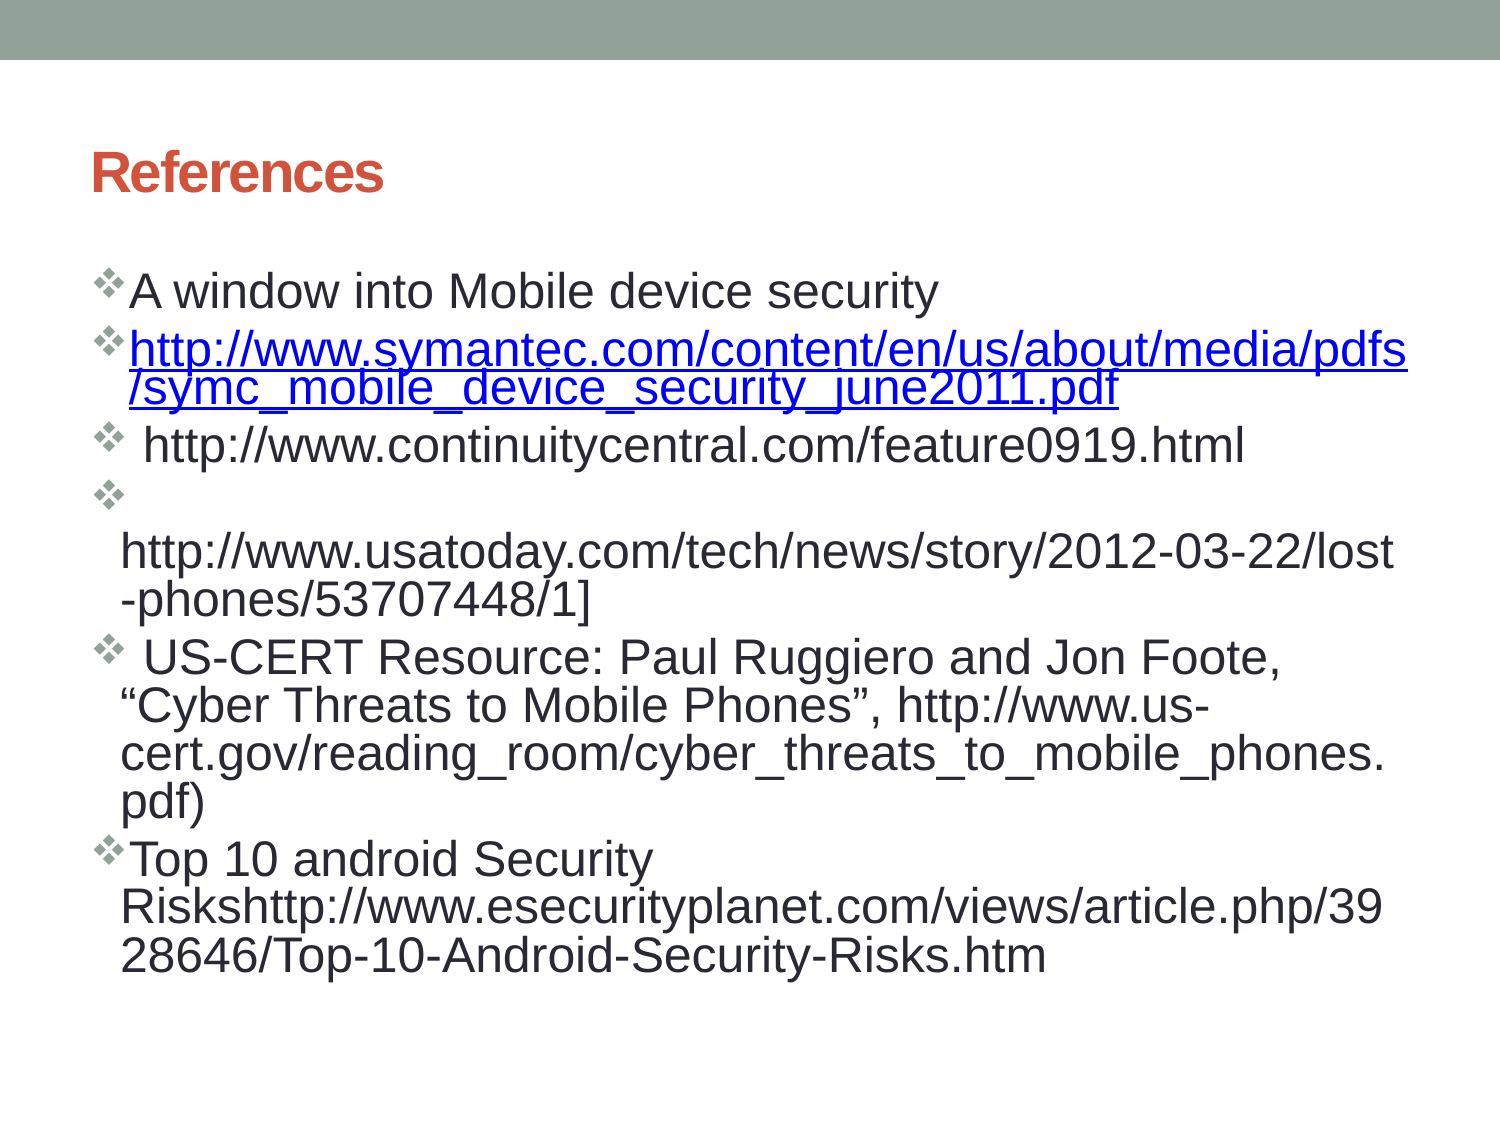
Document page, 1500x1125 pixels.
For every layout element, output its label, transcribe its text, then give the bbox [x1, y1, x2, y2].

list A window into Mobile device security http://www.symantec.com/content/en/us/about/media/pdfs/symc_mobile_device_security_june2011.pdf http://www.continuitycentral.com/feature0919.html http://www.usatoday.com/tech/news/story/2012-03-22/lost-phones/53707448/1] US-CERT Resource: Paul Ruggiero and Jon Foote, “Cyber Threats to Mobile Phones”, http://www.us-cert.gov/reading_room/cyber_threats_to_mobile_phones.pdf) Top 10 android Security Riskshttp://www.esecurityplanet.com/views/article.php/3928646/Top-10-Android-Security-Risks.htm [75, 262, 1425, 1063]
title References [75, 87, 1425, 250]
